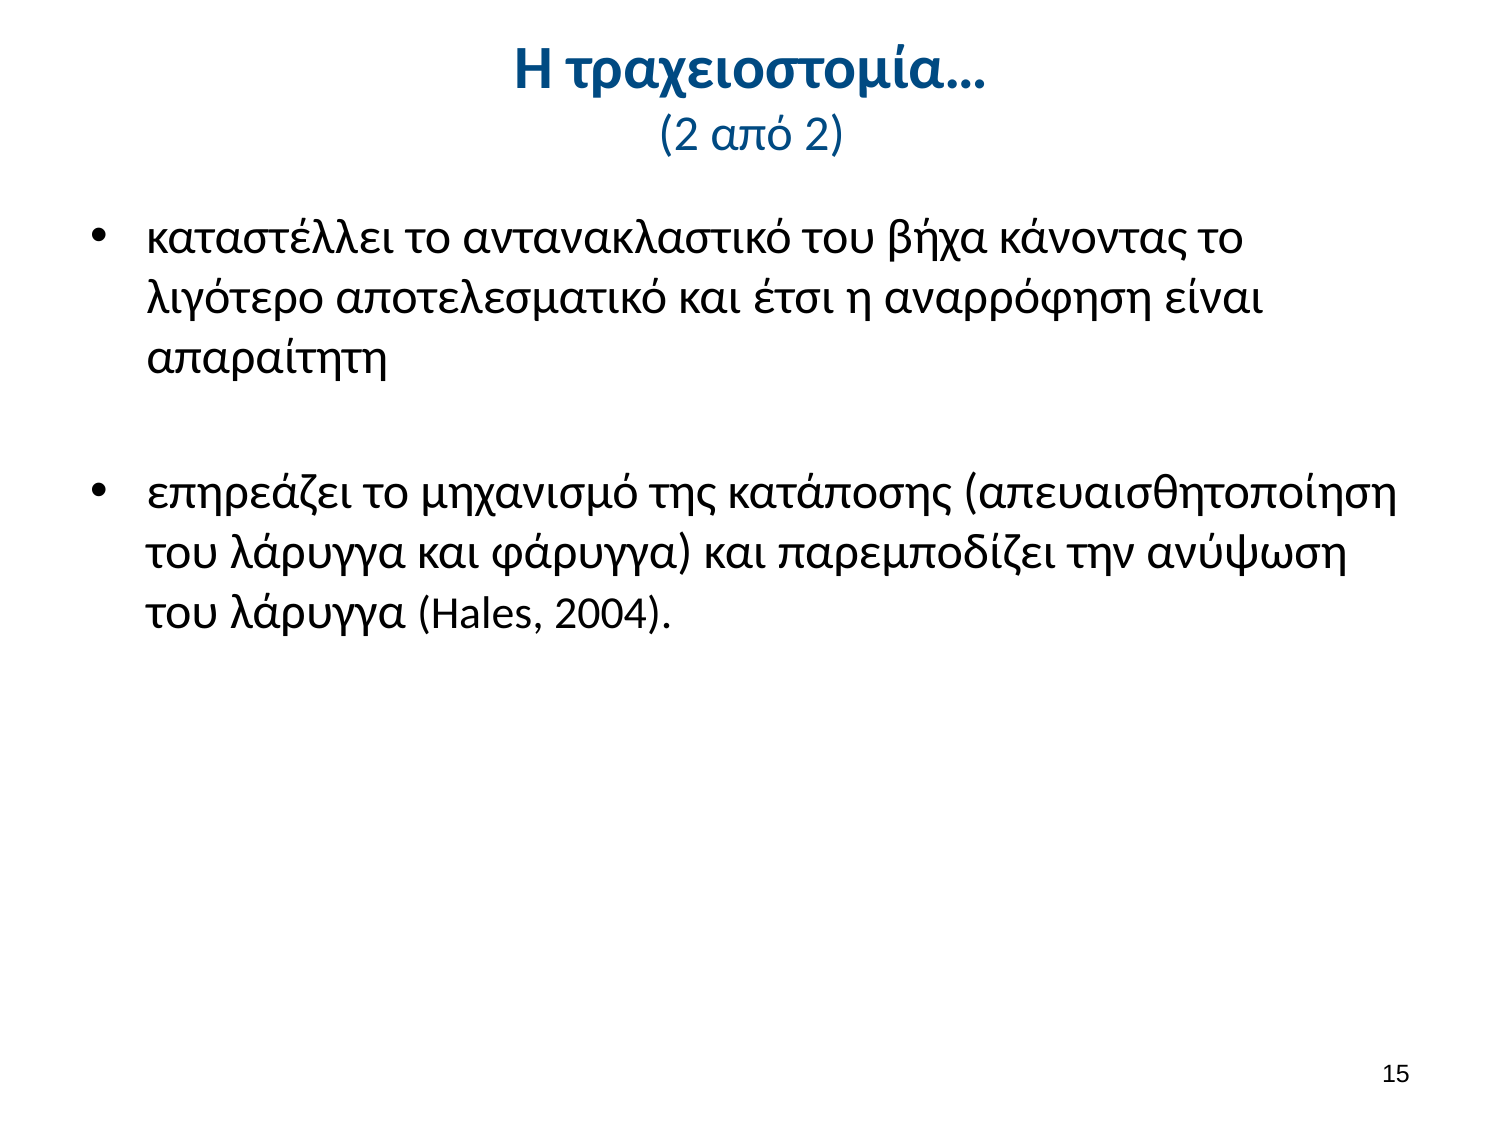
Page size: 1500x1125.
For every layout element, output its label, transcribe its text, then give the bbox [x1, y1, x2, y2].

title Η τραχειοστομία… (2 από 2) [76, 19, 1427, 169]
list καταστέλλει το αντανακλαστικό του βήχα κάνοντας το λιγότερο αποτελεσματικό και έτσι η αναρρόφηση είναι απαραίτητη επηρεάζει το μηχανισμό της κατάποσης (απευαισθητοποίηση του λάρυγγα και φάρυγγα) και παρεμποδίζει την ανύψωση του λάρυγγα (Hales, 2004). [75, 196, 1425, 1024]
slide_number 14 [1074, 1042, 1425, 1103]
